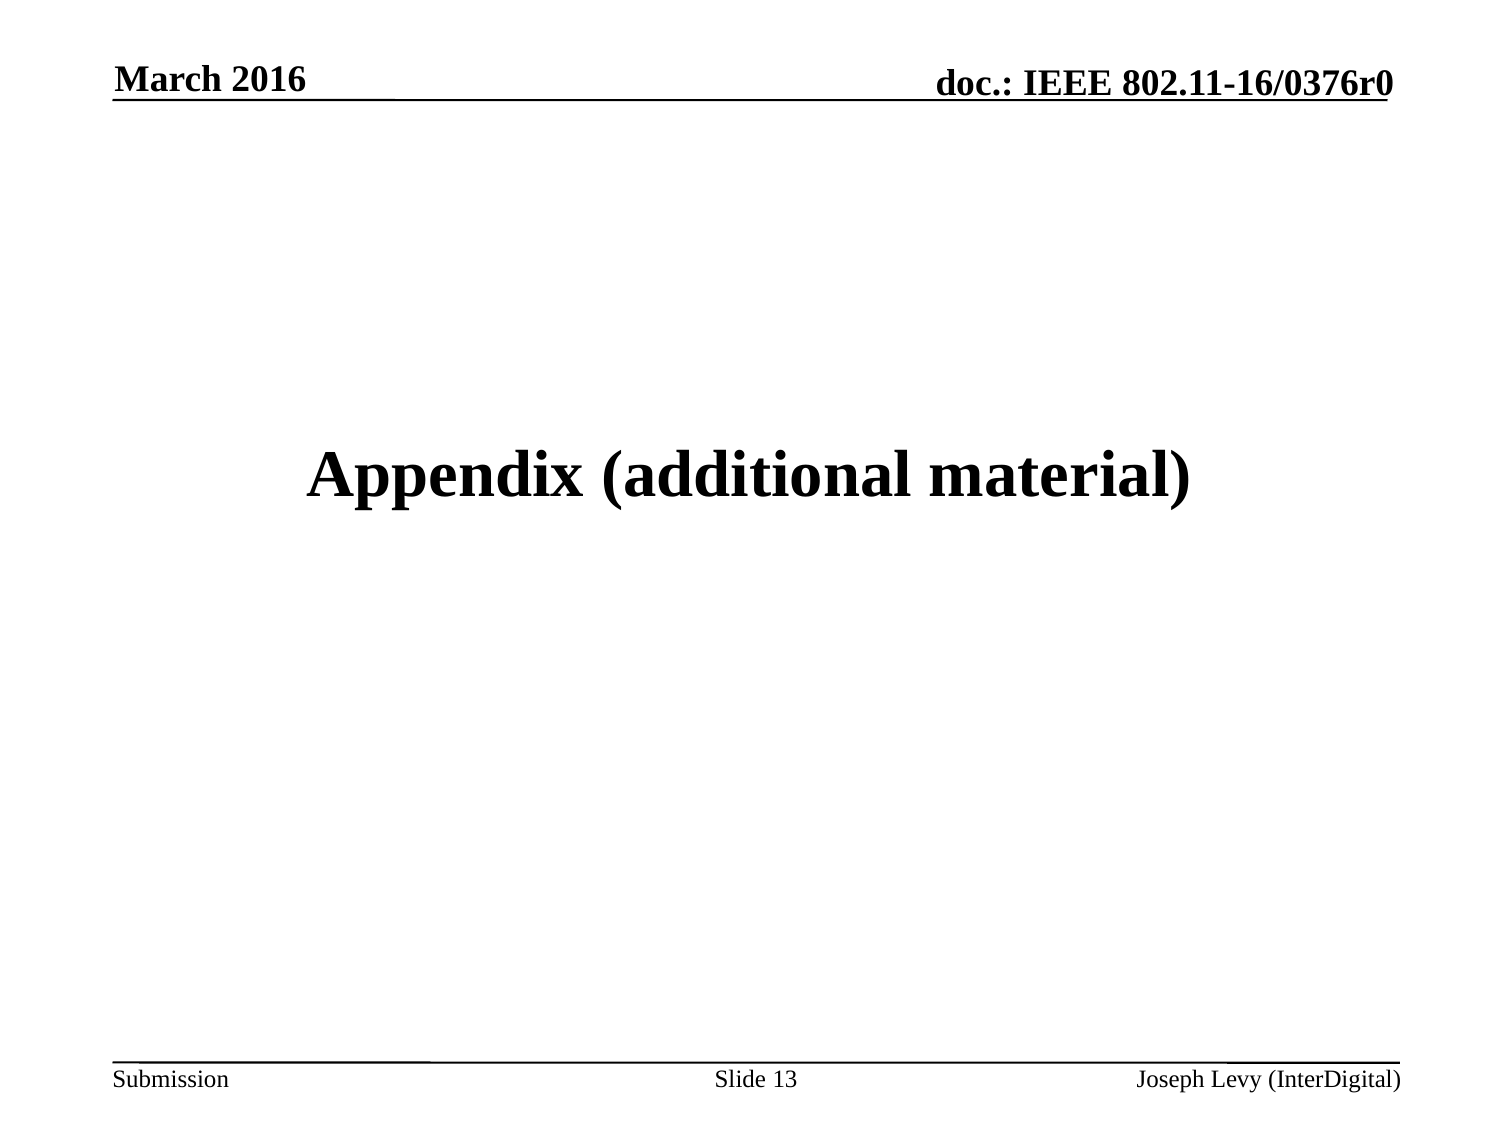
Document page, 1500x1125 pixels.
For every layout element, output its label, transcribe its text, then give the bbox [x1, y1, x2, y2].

footer Joseph Levy (InterDigital) [878, 1061, 1402, 1093]
slide_number Slide 13 [712, 1061, 800, 1123]
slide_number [114, 54, 423, 100]
title Appendix (additional material) [112, 349, 1388, 591]
